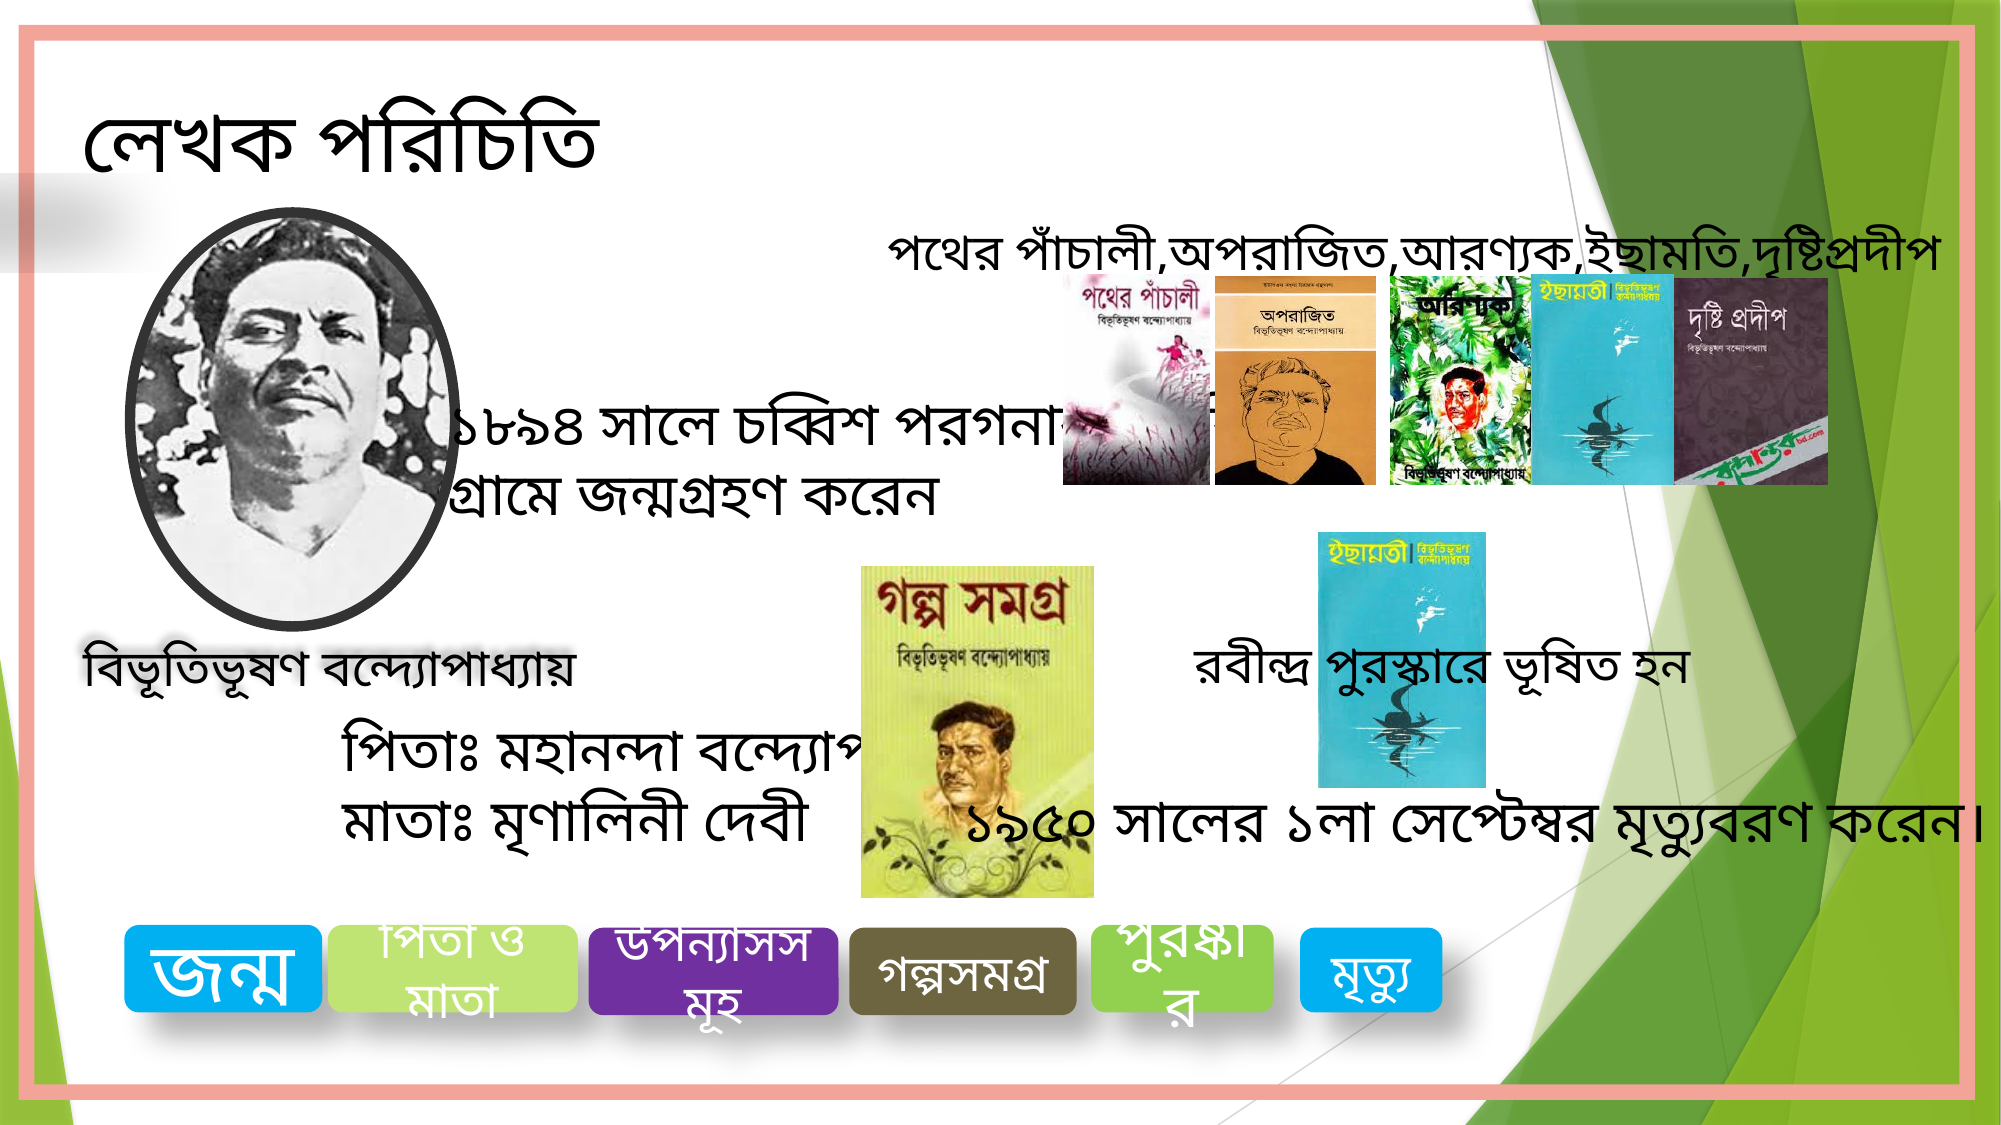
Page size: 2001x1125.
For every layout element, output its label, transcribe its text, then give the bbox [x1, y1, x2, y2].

picture [861, 565, 1094, 898]
text_box রবীন্দ্র পুরস্কারে ভূষিত হন [1490, 626, 1706, 701]
text_box ১৮৯৪ সালে চব্বিশ পরগনার মুরারিপুর গ্রামে জন্মগ্রহণ করেন [461, 379, 1354, 535]
text_box উপন্যাসসমূহ [586, 926, 841, 1017]
picture [1214, 275, 1376, 485]
text_box ১৯৫০ সালের ১লা সেপ্টেম্বর মৃত্যুবরণ করেন। [1099, 777, 2000, 862]
picture [1389, 274, 1829, 485]
text_box মৃত্যু [1298, 926, 1445, 1015]
text_box পিতাঃ মহানন্দা বন্দ্যোপাধ্যায় মাতাঃ মৃণালিনী দেবী [327, 706, 856, 861]
picture [1318, 531, 1486, 789]
text_box পিতা ও মাতা [326, 923, 580, 1015]
picture [1062, 274, 1211, 485]
text_box পুরষ্কার [1089, 923, 1276, 1015]
text_box গল্পসমগ্র [847, 926, 1079, 1017]
text_box জন্ম [122, 923, 324, 1015]
text_box রবীন্দ্র পুরস্কারে ভূষিত হন [1179, 626, 1313, 701]
text_box পথের পাঁচালী,অপরাজিত,আরণ্যক,ইছামতি,দৃষ্টিপ্রদীপ [873, 213, 1957, 288]
text_box বিভূতিভূষণ বন্দ্যোপাধ্যায় [68, 628, 592, 704]
picture [129, 211, 456, 627]
text_box লেখক পরিচিতি [66, 81, 615, 197]
